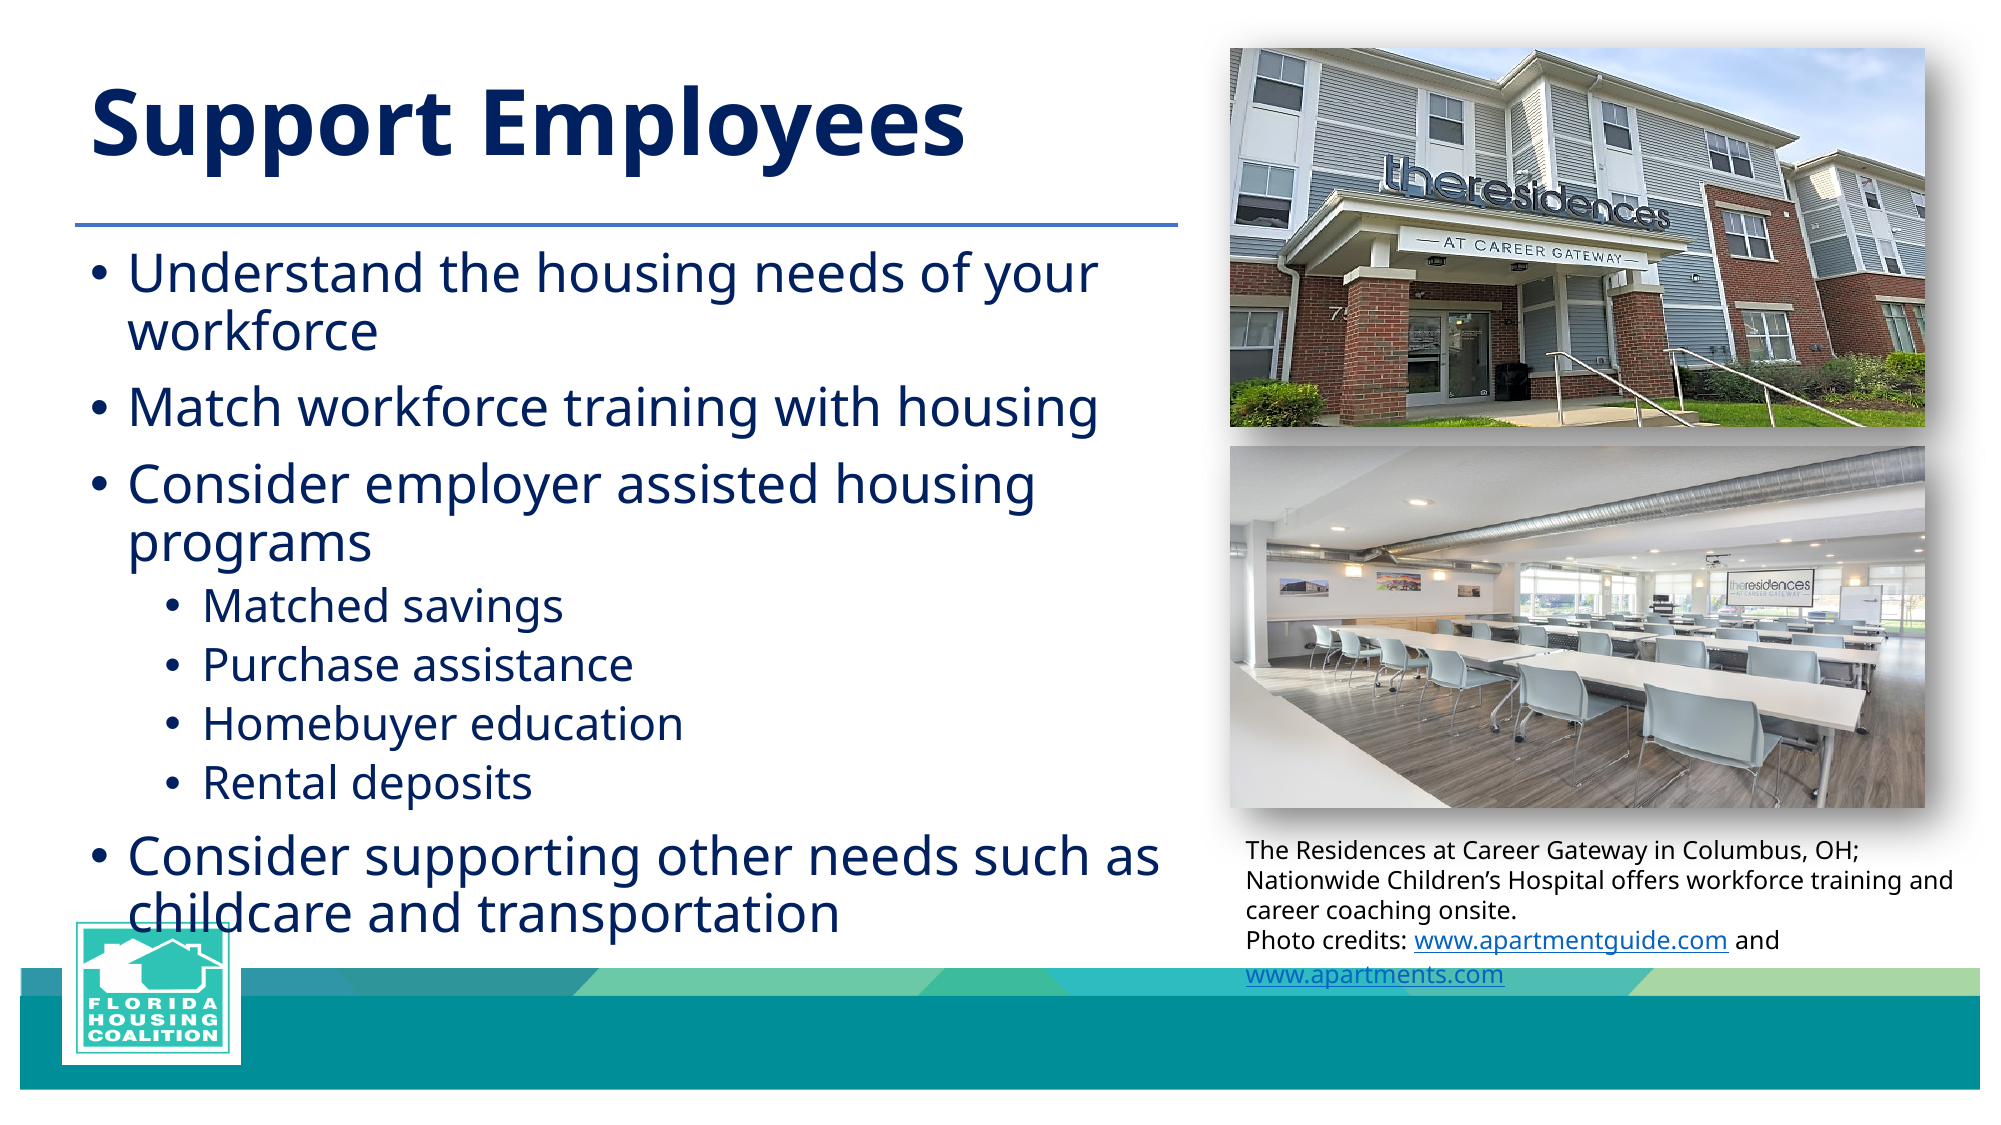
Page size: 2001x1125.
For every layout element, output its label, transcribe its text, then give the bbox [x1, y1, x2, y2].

picture [1230, 446, 1925, 808]
title Support Employees [75, 26, 1178, 223]
text_box The Residences at Career Gateway in Columbus, OH; Nationwide Children’s Hospital offers workforce training and career coaching onsite. Photo credits: www.apartmentguide.com and www.apartments.com [1230, 827, 2000, 1000]
list Understand the housing needs of your workforce Match workforce training with housing Consider employer assisted housing programs Matched savings Purchase assistance Homebuyer education Rental deposits Consider supporting other needs such as childcare and transportation [75, 238, 1178, 953]
picture [1230, 48, 1925, 427]
picture [20, 908, 1230, 1065]
